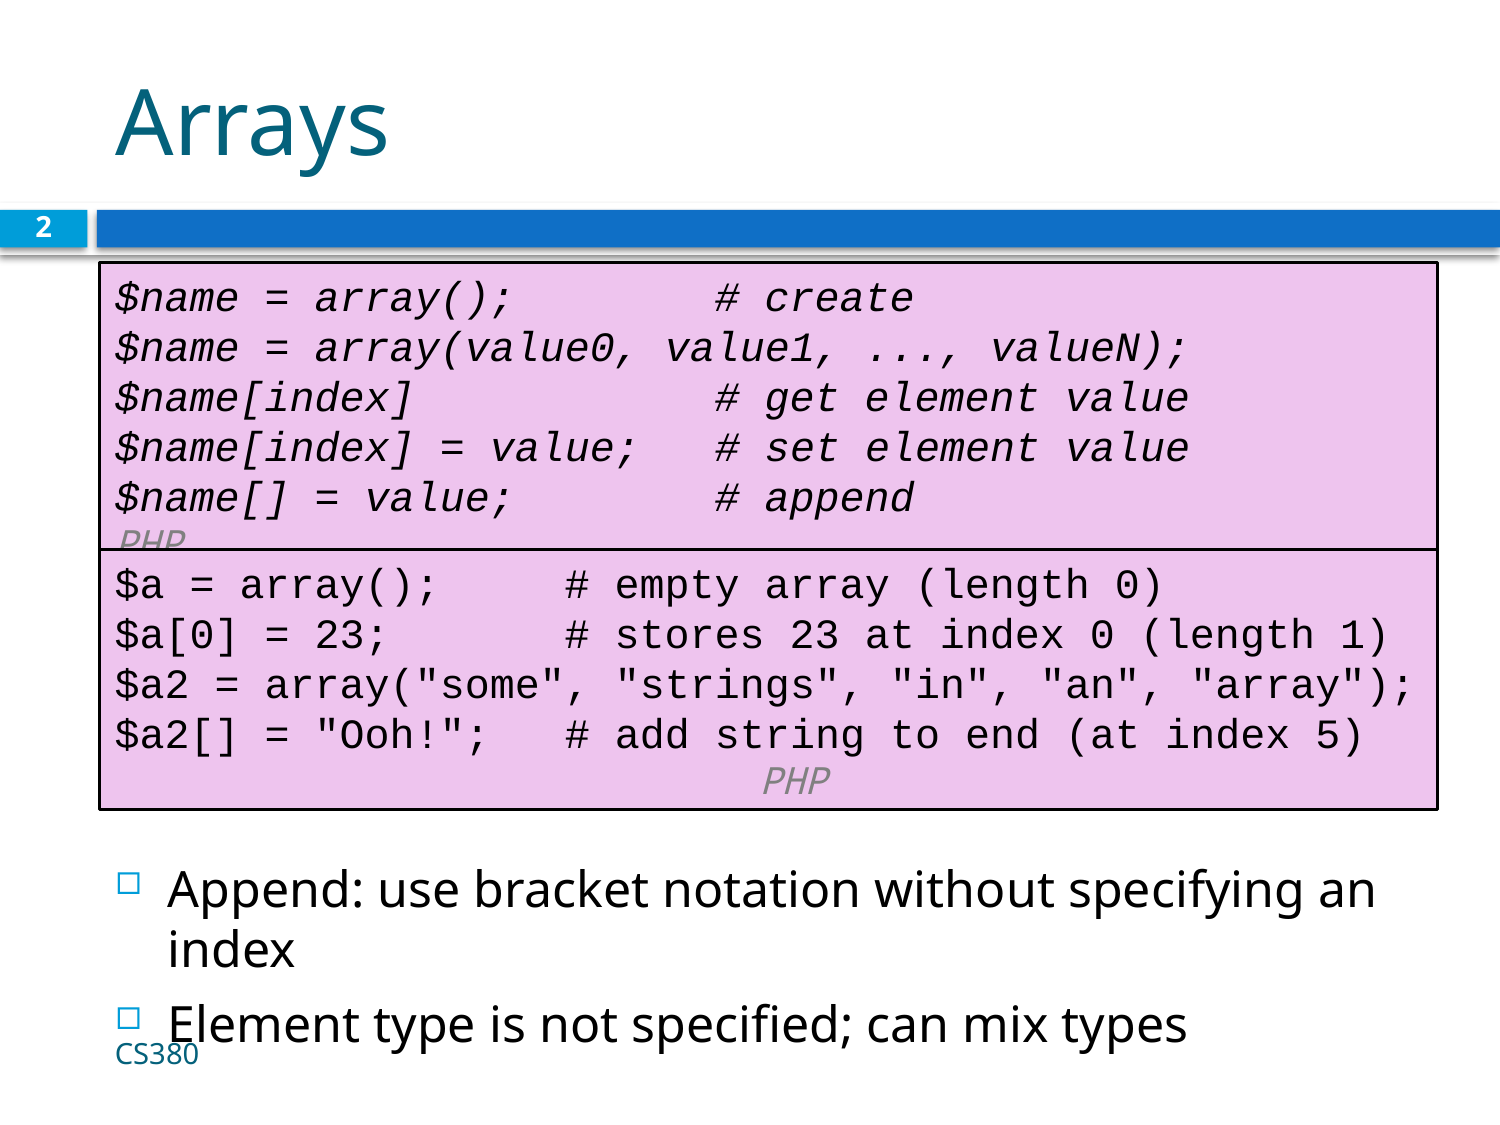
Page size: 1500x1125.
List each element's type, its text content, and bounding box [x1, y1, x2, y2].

text_box $name = array(); # create $name = array(value0, value1, ..., valueN); $name[index] # get element value $name[index] = value; # set element value $name[] = value; # append PHP [99, 262, 1438, 549]
footer CS380 [99, 1025, 990, 1085]
list Append: use bracket notation without specifying an index Element type is not specified; can mix types [100, 849, 1439, 1026]
title Arrays [100, 37, 1439, 201]
slide_number 2 [0, 208, 88, 249]
text_box $a = array(); # empty array (length 0) $a[0] = 23; # stores 23 at index 0 (length 1) $a2 = array("some", "strings", "in", "an", "array"); $a2[] = "Ooh!"; # add string to end (at index 5) PHP [99, 549, 1438, 810]
